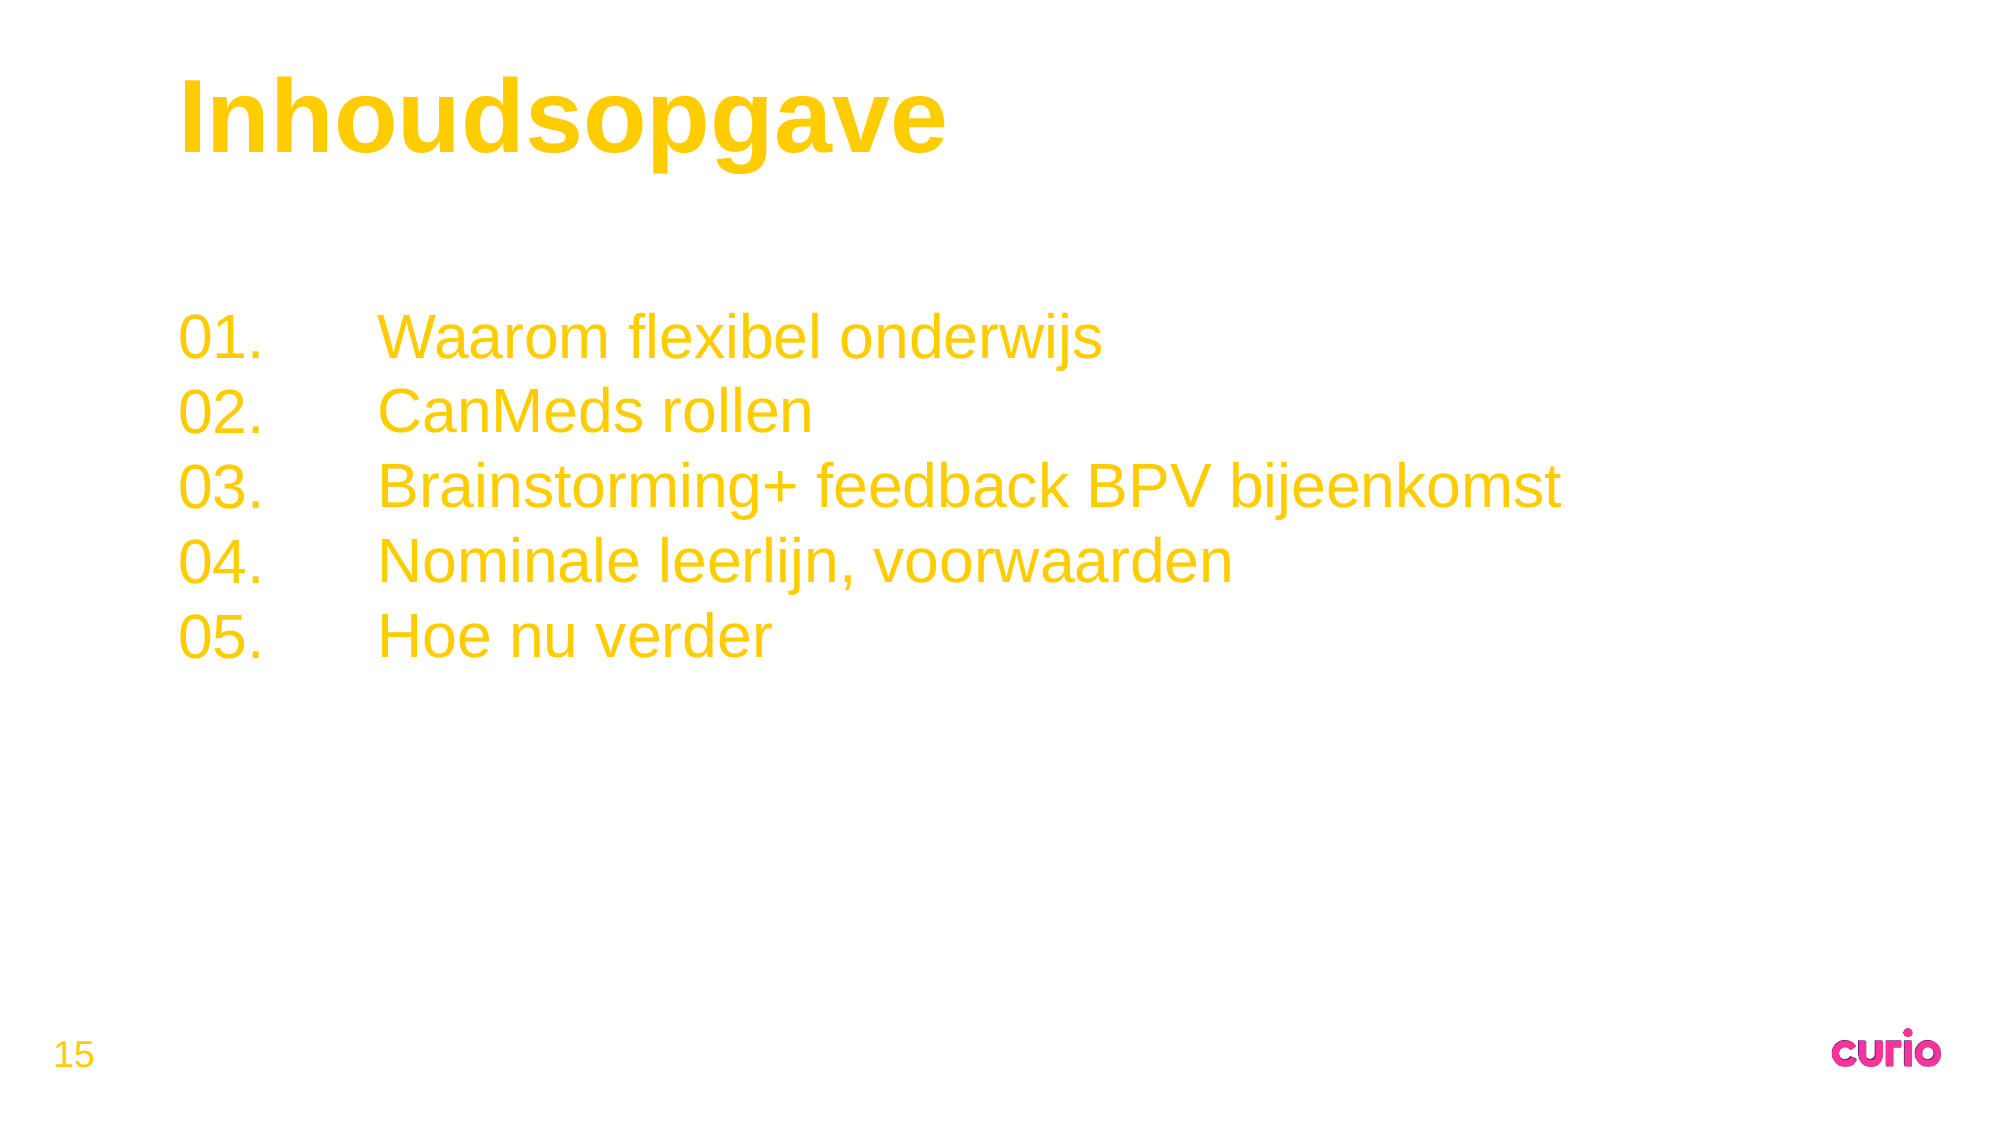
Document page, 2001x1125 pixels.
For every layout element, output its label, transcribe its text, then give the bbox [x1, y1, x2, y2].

list 01. 02. 03. 04. 05. [178, 296, 291, 1006]
picture [1832, 1028, 1941, 1067]
slide_number 15 [53, 1026, 152, 1079]
title Inhoudsopgave [178, 62, 2000, 181]
list Waarom flexibel onderwijs CanMeds rollen Brainstorming+ feedback BPV bijeenkomst Nominale leerlijn, voorwaarden Hoe nu verder [377, 295, 1589, 1005]
